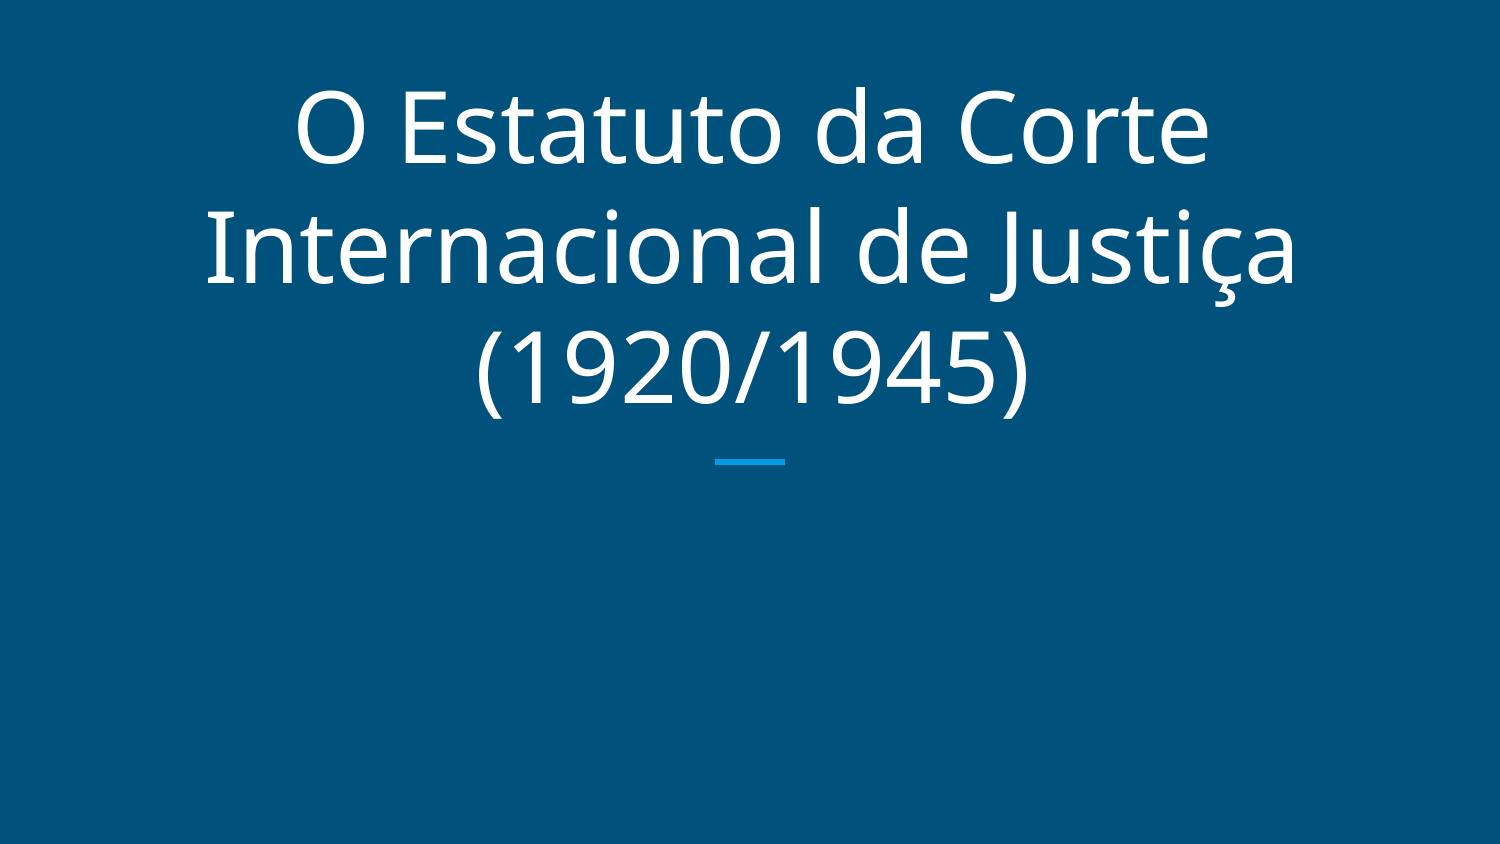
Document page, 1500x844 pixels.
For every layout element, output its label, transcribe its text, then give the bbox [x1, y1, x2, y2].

title O Estatuto da Corte Internacional de Justiça (1920/1945) [78, 289, 1428, 439]
